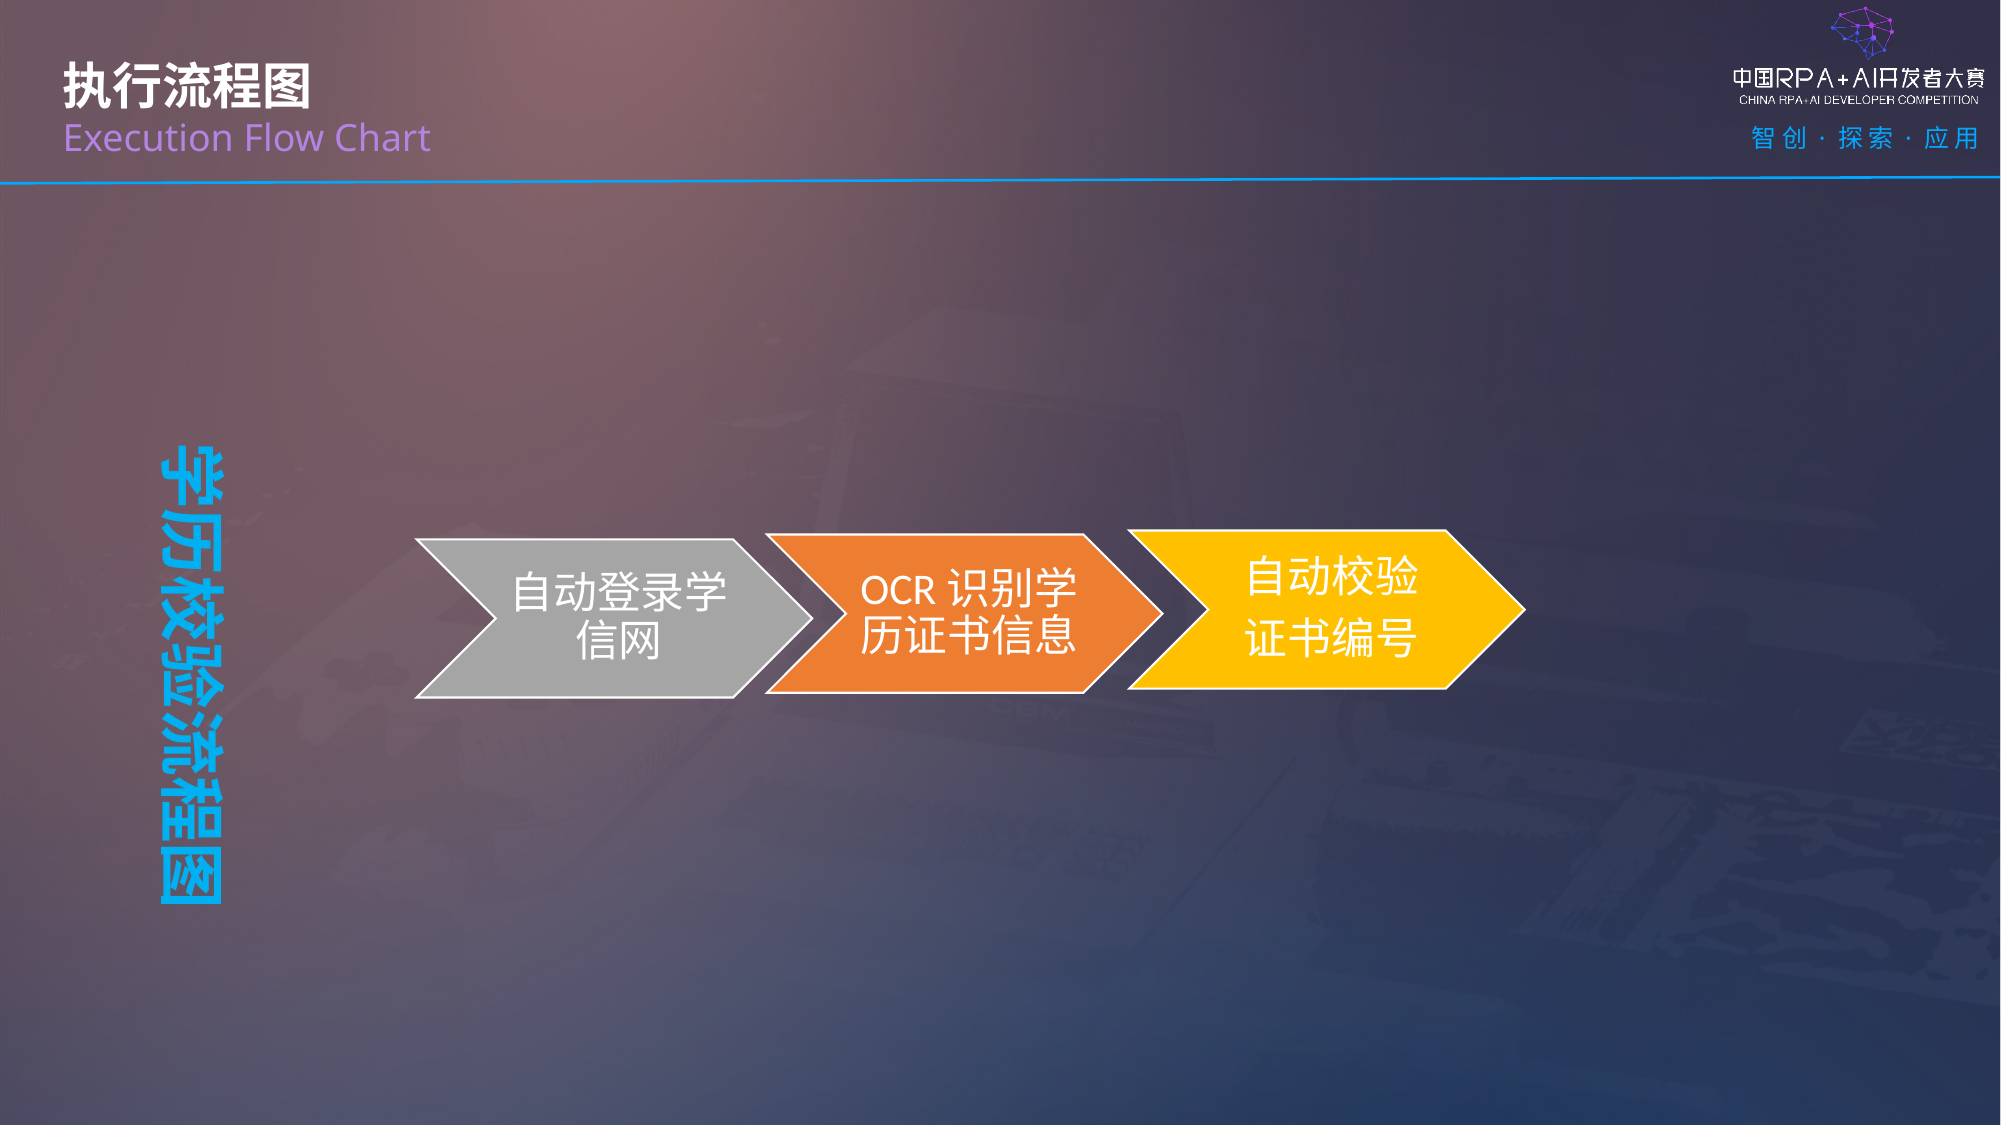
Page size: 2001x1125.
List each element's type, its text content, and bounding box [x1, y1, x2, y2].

picture [0, 179, 2001, 1125]
text_box 执行流程图 Execution Flow Chart [47, 46, 1408, 167]
picture [0, 0, 2001, 177]
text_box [416, 349, 1525, 856]
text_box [0, 177, 2000, 184]
text_box 学历校验流程图 [130, 427, 242, 927]
